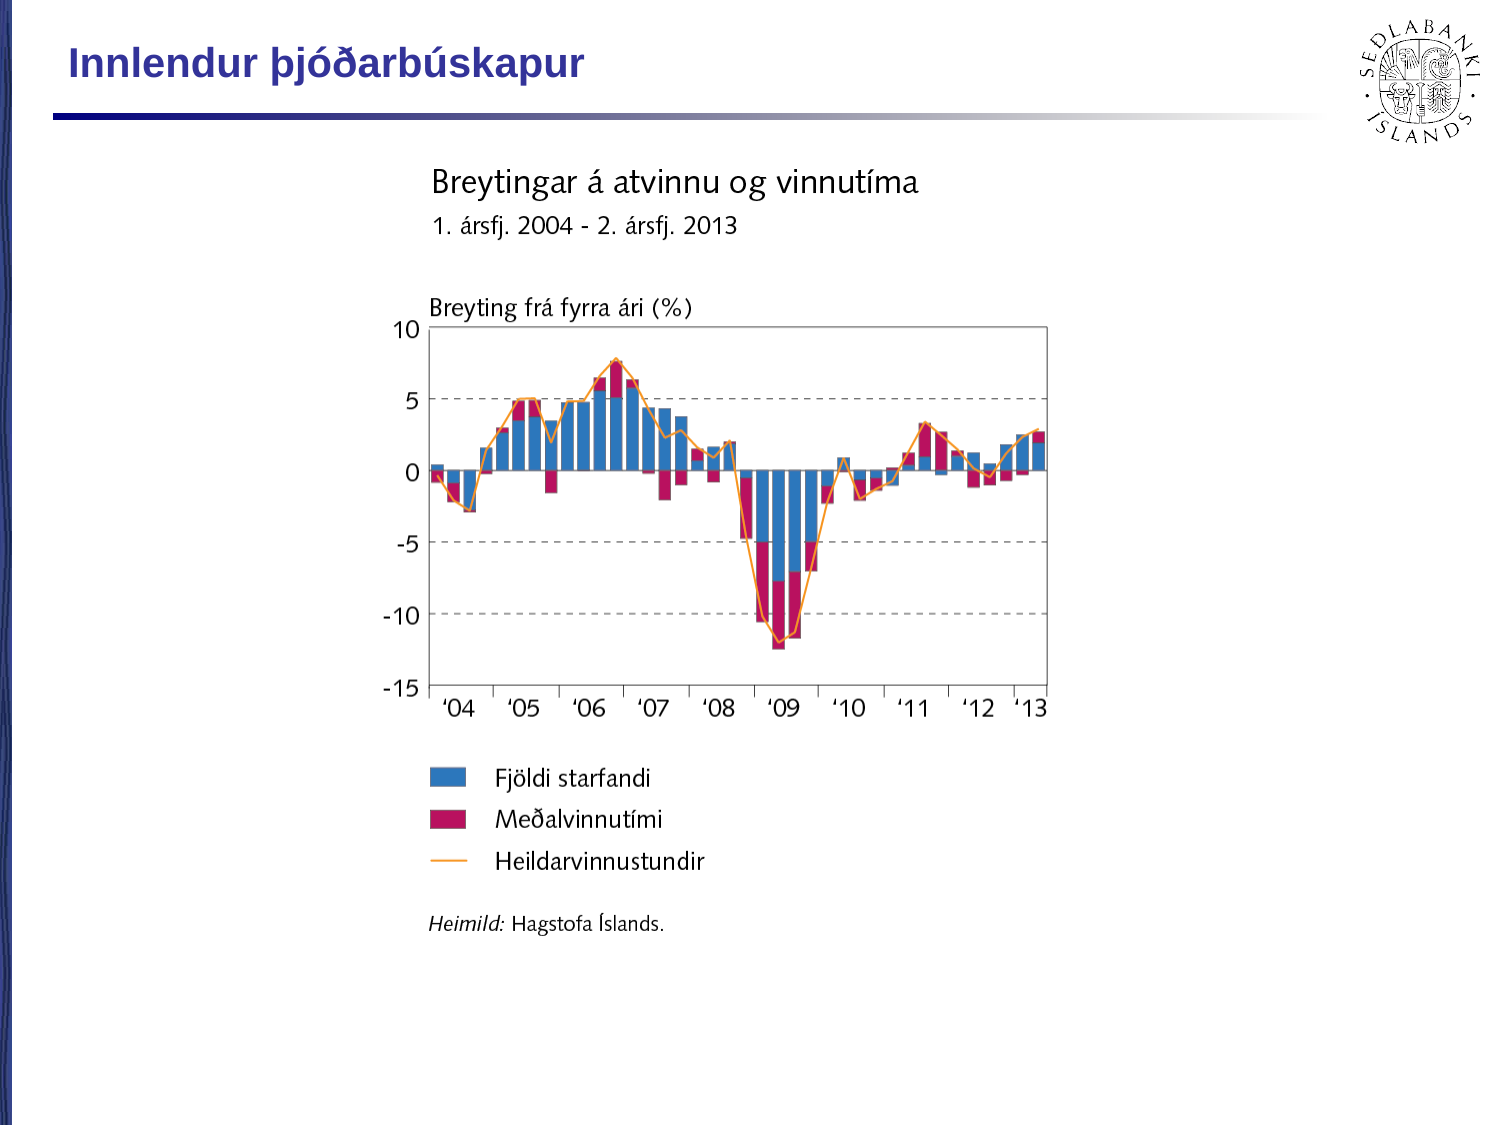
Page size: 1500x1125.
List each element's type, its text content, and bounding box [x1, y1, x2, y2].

picture [381, 165, 1049, 1001]
title Innlendur þjóðarbúskapur [52, 10, 1330, 111]
picture [1357, 18, 1482, 149]
picture [0, 0, 12, 1125]
